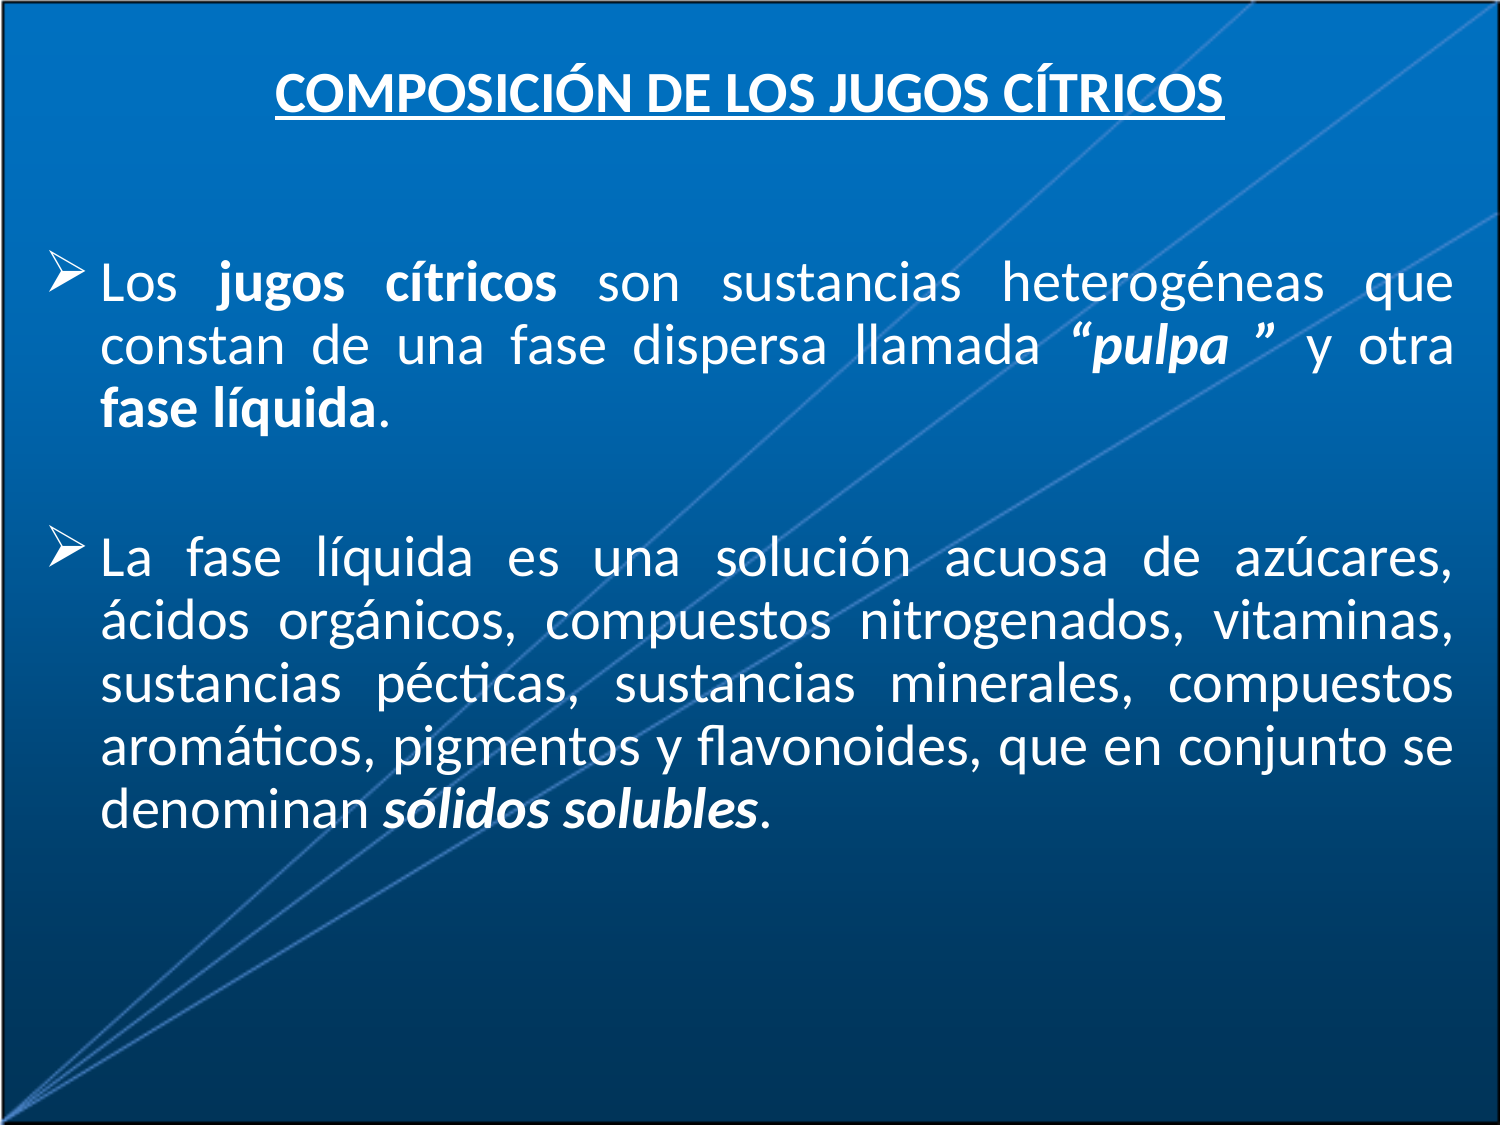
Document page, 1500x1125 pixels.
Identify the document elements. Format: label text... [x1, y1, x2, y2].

picture [0, 0, 1500, 1125]
list Los jugos cítricos son sustancias heterogéneas que constan de una fase dispersa llamada “pulpa ” y otra fase líquida. La fase líquida es una solución acuosa de azúcares, ácidos orgánicos, compuestos nitrogenados, vitaminas, sustancias pécticas, sustancias minerales, compuestos aromáticos, pigmentos y flavonoides, que en conjunto se denominan sólidos solubles. [29, 243, 1471, 987]
title COMPOSICIÓN DE LOS JUGOS CÍTRICOS [74, 44, 1426, 233]
